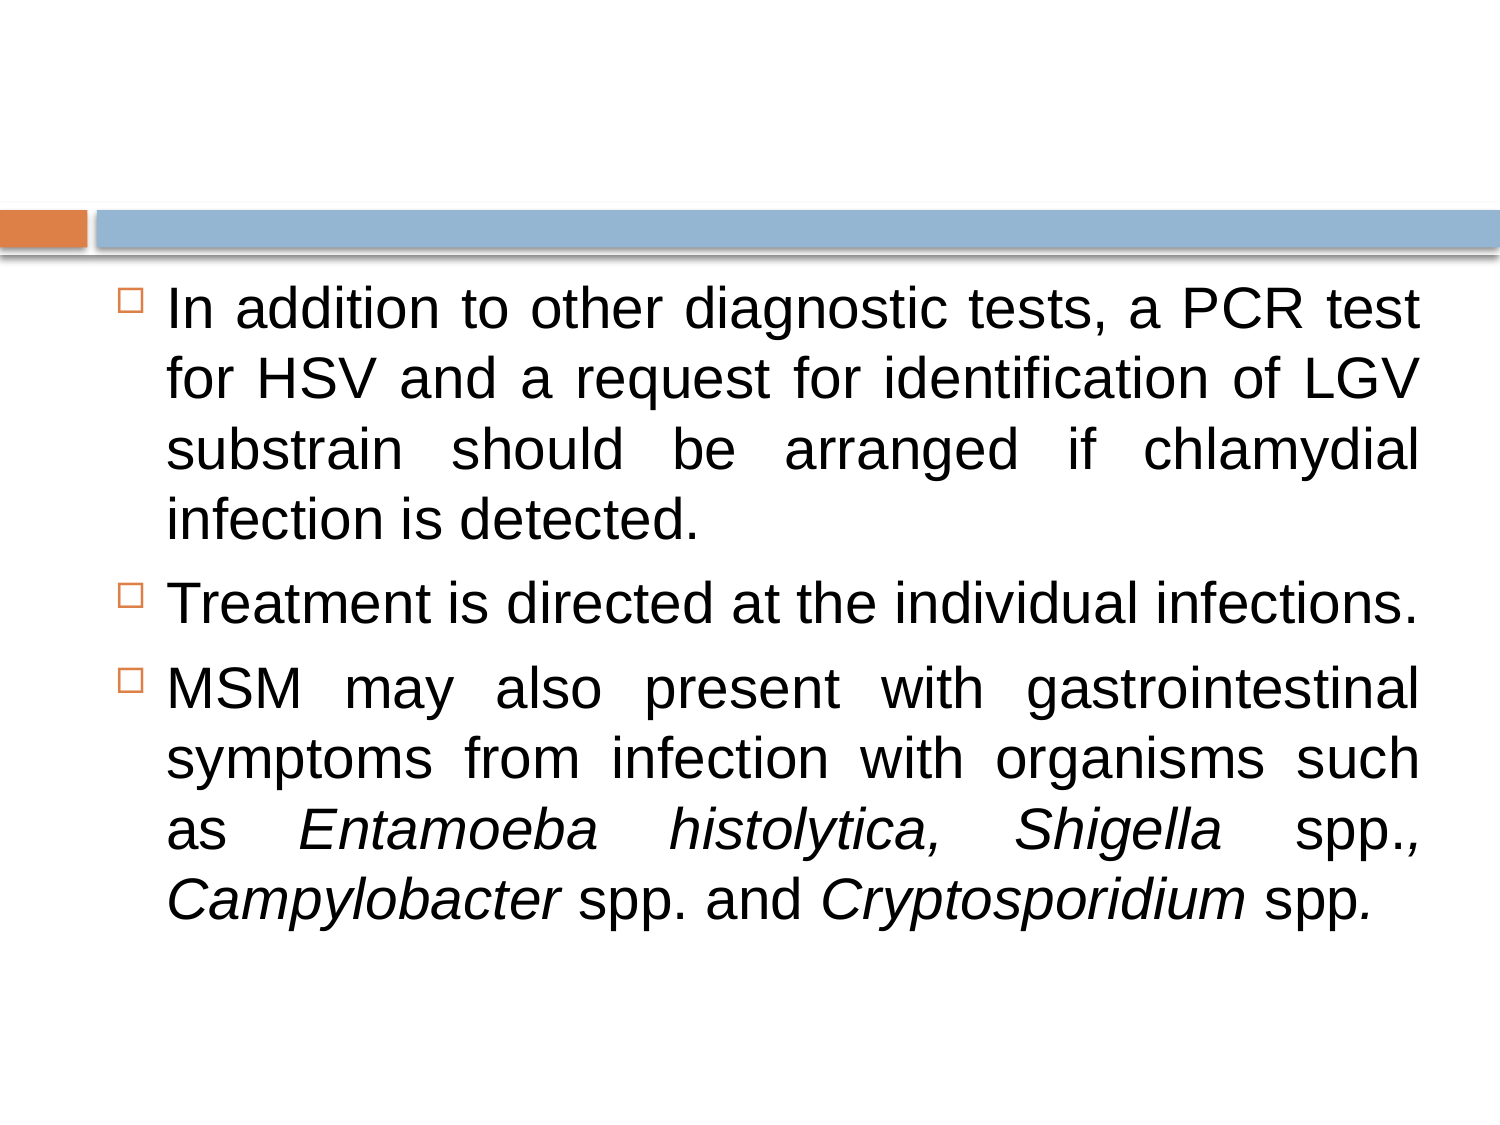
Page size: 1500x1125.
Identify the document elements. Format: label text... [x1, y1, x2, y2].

list In addition to other diagnostic tests, a PCR test for HSV and a request for identification of LGV substrain should be arranged if chlamydial infection is detected. Treatment is directed at the individual infections. MSM may also present with gastrointestinal symptoms from infection with organisms such as Entamoeba histolytica, Shigella spp., Campylobacter spp. and Cryptosporidium spp. [100, 262, 1438, 1000]
